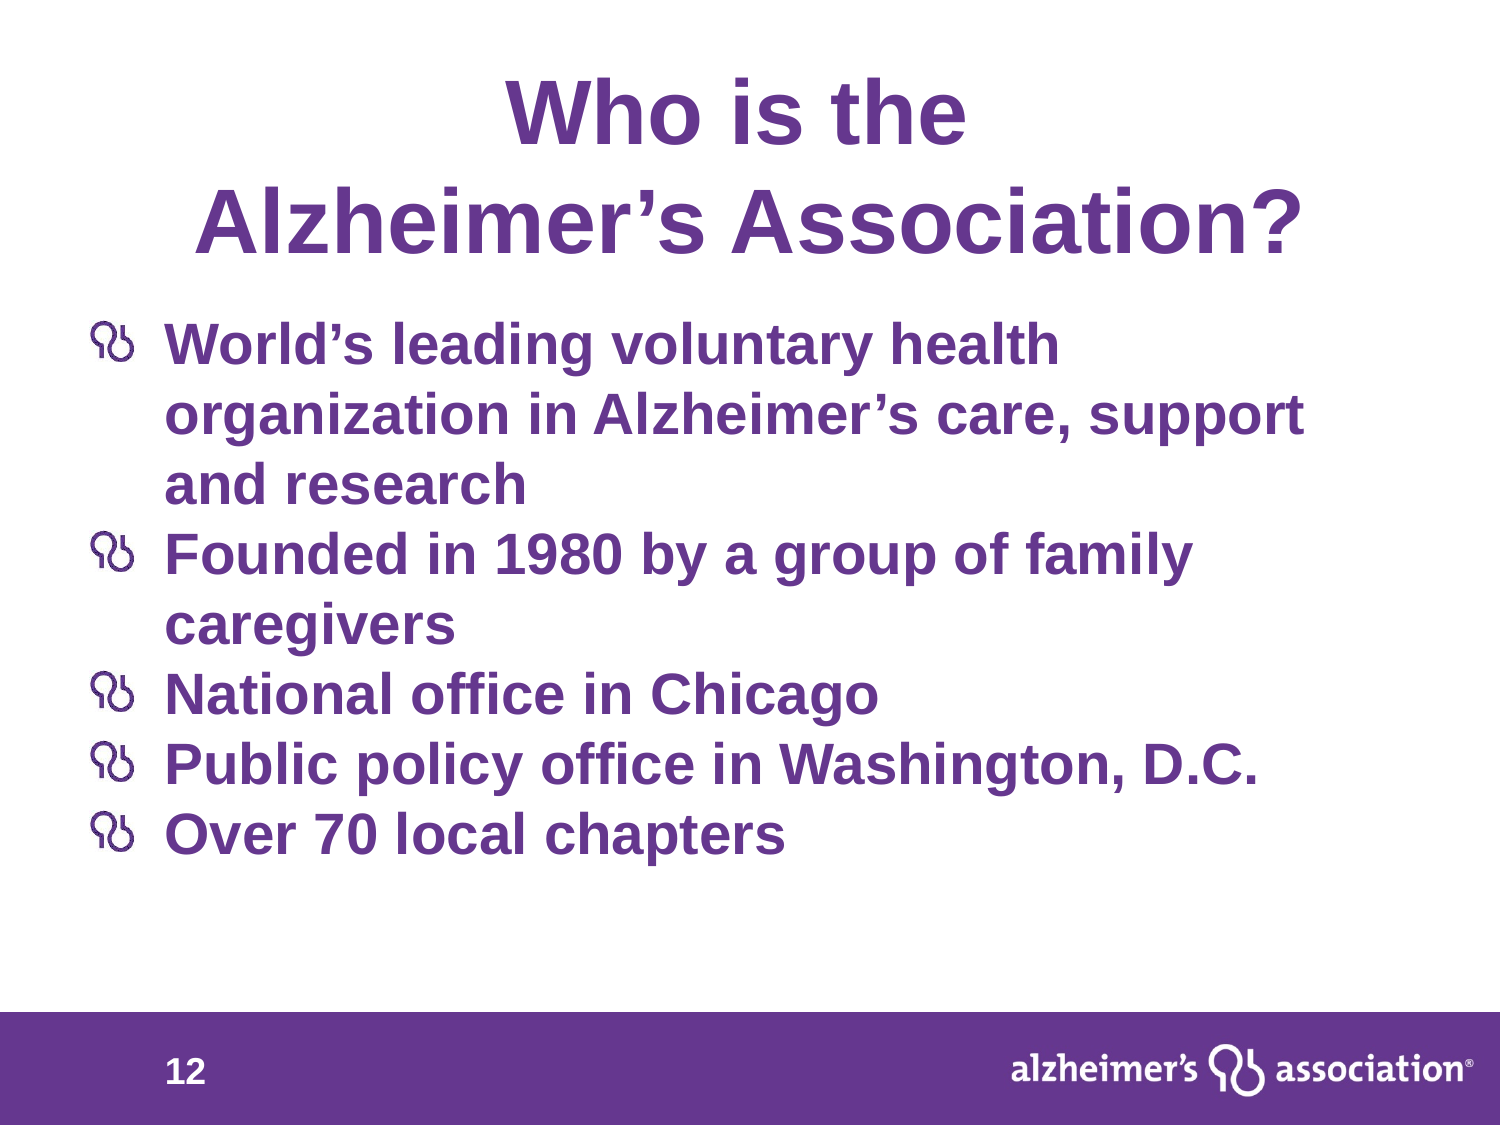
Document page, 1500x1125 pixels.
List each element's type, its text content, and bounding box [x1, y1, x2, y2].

picture [89, 670, 135, 712]
picture [89, 740, 135, 782]
picture [89, 320, 135, 362]
title Who is the Alzheimer’s Association? [75, 45, 1425, 233]
picture [89, 810, 135, 852]
picture [0, 1012, 1500, 1125]
text_box World’s leading voluntary health organization in Alzheimer’s care, support and research Founded in 1980 by a group of family caregivers National office in Chicago Public policy office in Washington, D.C. Over 70 local chapters [74, 298, 1413, 874]
picture [89, 530, 135, 572]
